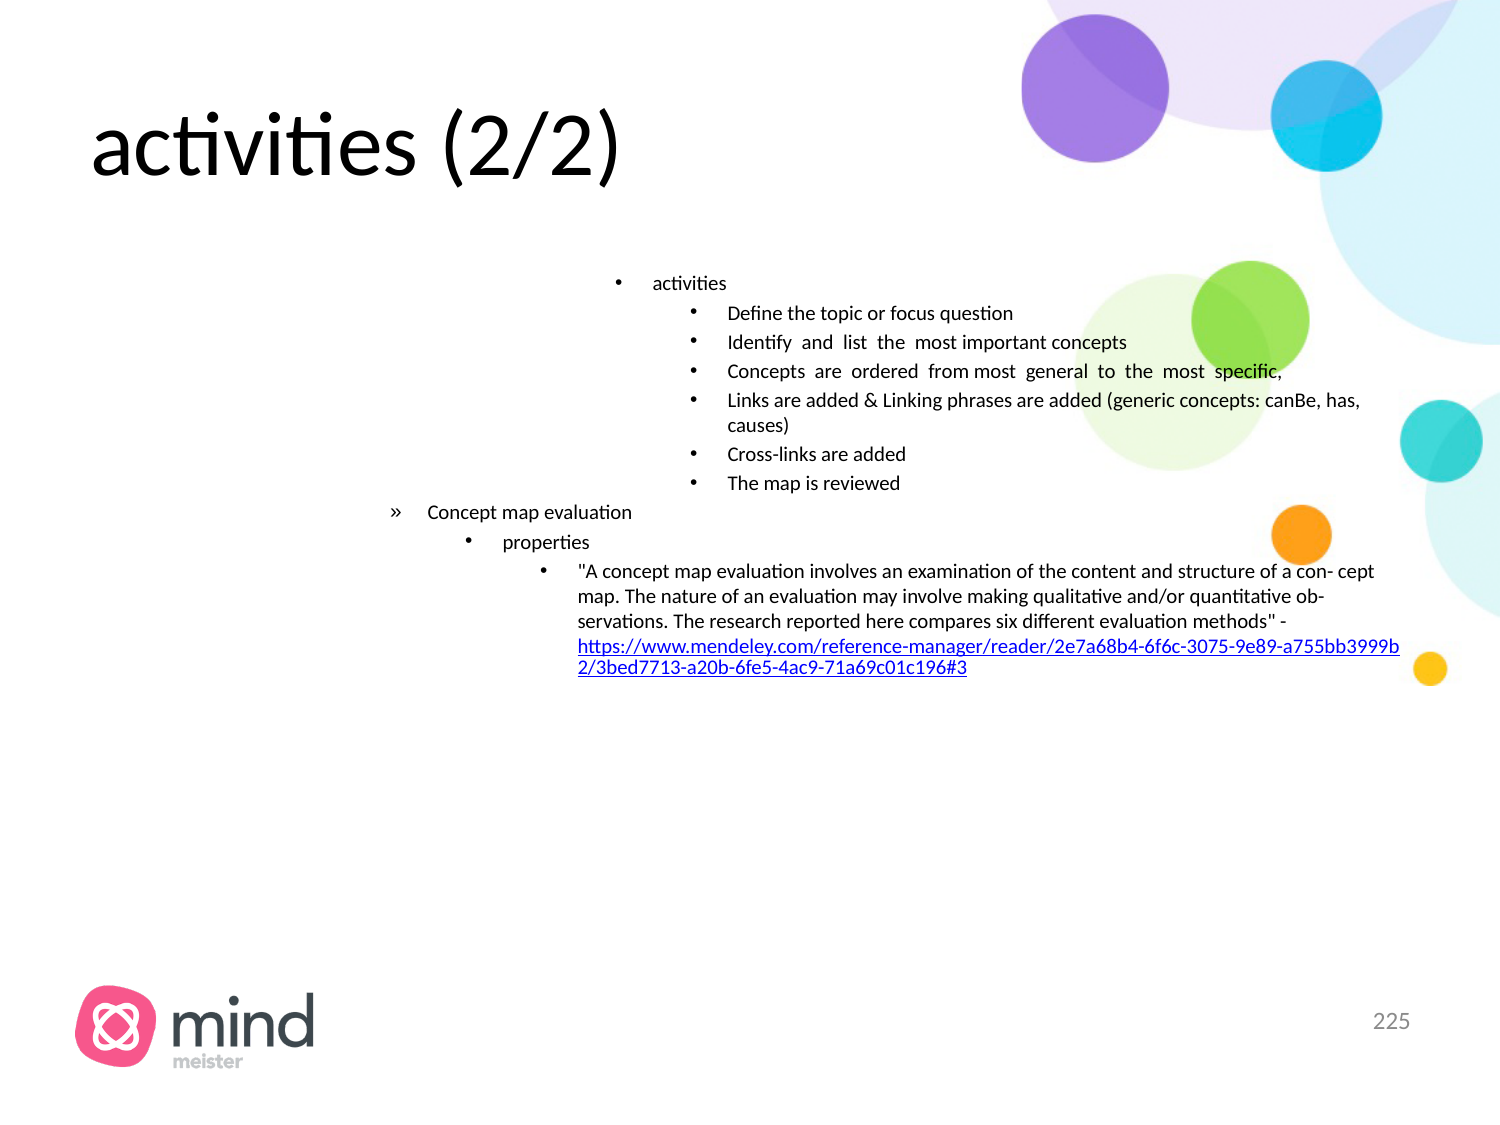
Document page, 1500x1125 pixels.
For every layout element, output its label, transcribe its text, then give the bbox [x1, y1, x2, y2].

title activities (2/2) [75, 45, 1425, 233]
picture [75, 980, 314, 1072]
list activities Define the topic or focus question Identify and list the most important concepts Concepts are ordered from most general to the most specific, Links are added & Linking phrases are added (generic concepts: canBe, has, causes) Cross-links are added The map is reviewed Concept map evaluation properties "A concept map evaluation involves an examination of the content and structure of a con- cept map. The nature of an evaluation may involve making qualitative and/or quantitative ob- servations. The research reported here compares six different evaluation methods" - https://www.mendeley.com/reference-manager/reader/2e7a68b4-6f6c-3075-9e89-a755bb3999b2/3bed7713-a20b-6fe5-4ac9-71a69c01c196#3 [75, 262, 1425, 952]
picture [1021, 0, 1500, 686]
slide_number ‹#› [1076, 989, 1427, 1050]
